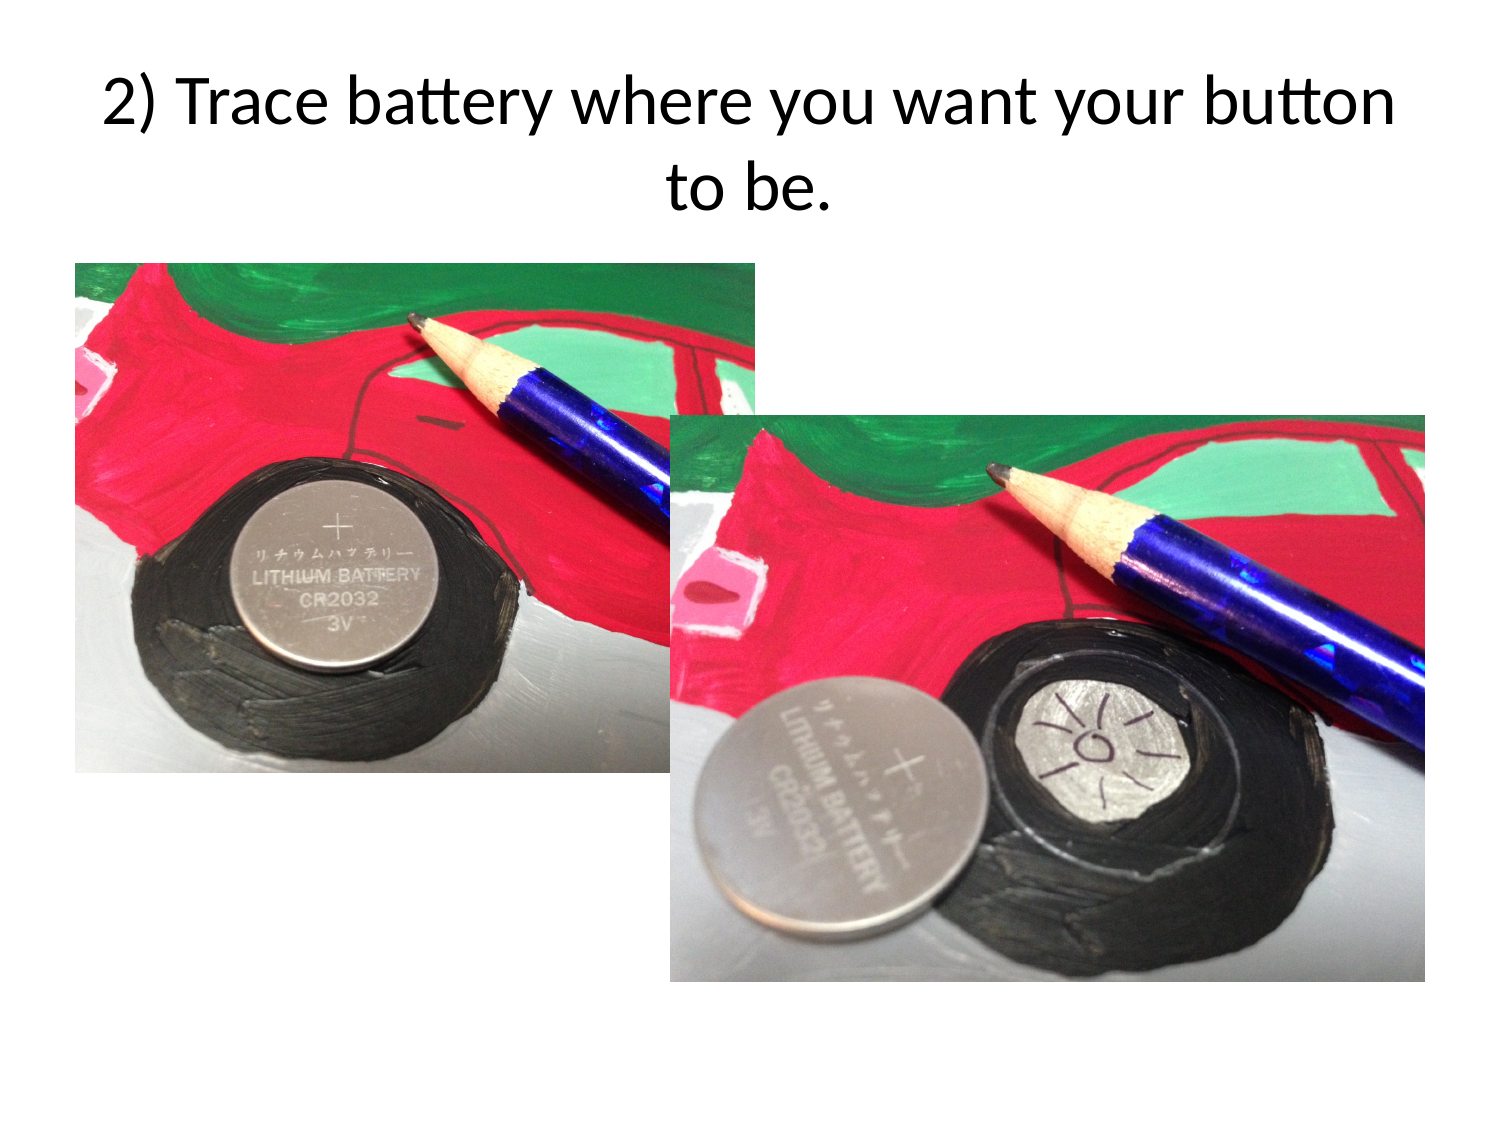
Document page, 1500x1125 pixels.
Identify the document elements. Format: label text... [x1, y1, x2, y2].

title 2) Trace battery where you want your button to be. [75, 45, 1425, 233]
picture [74, 263, 1426, 982]
